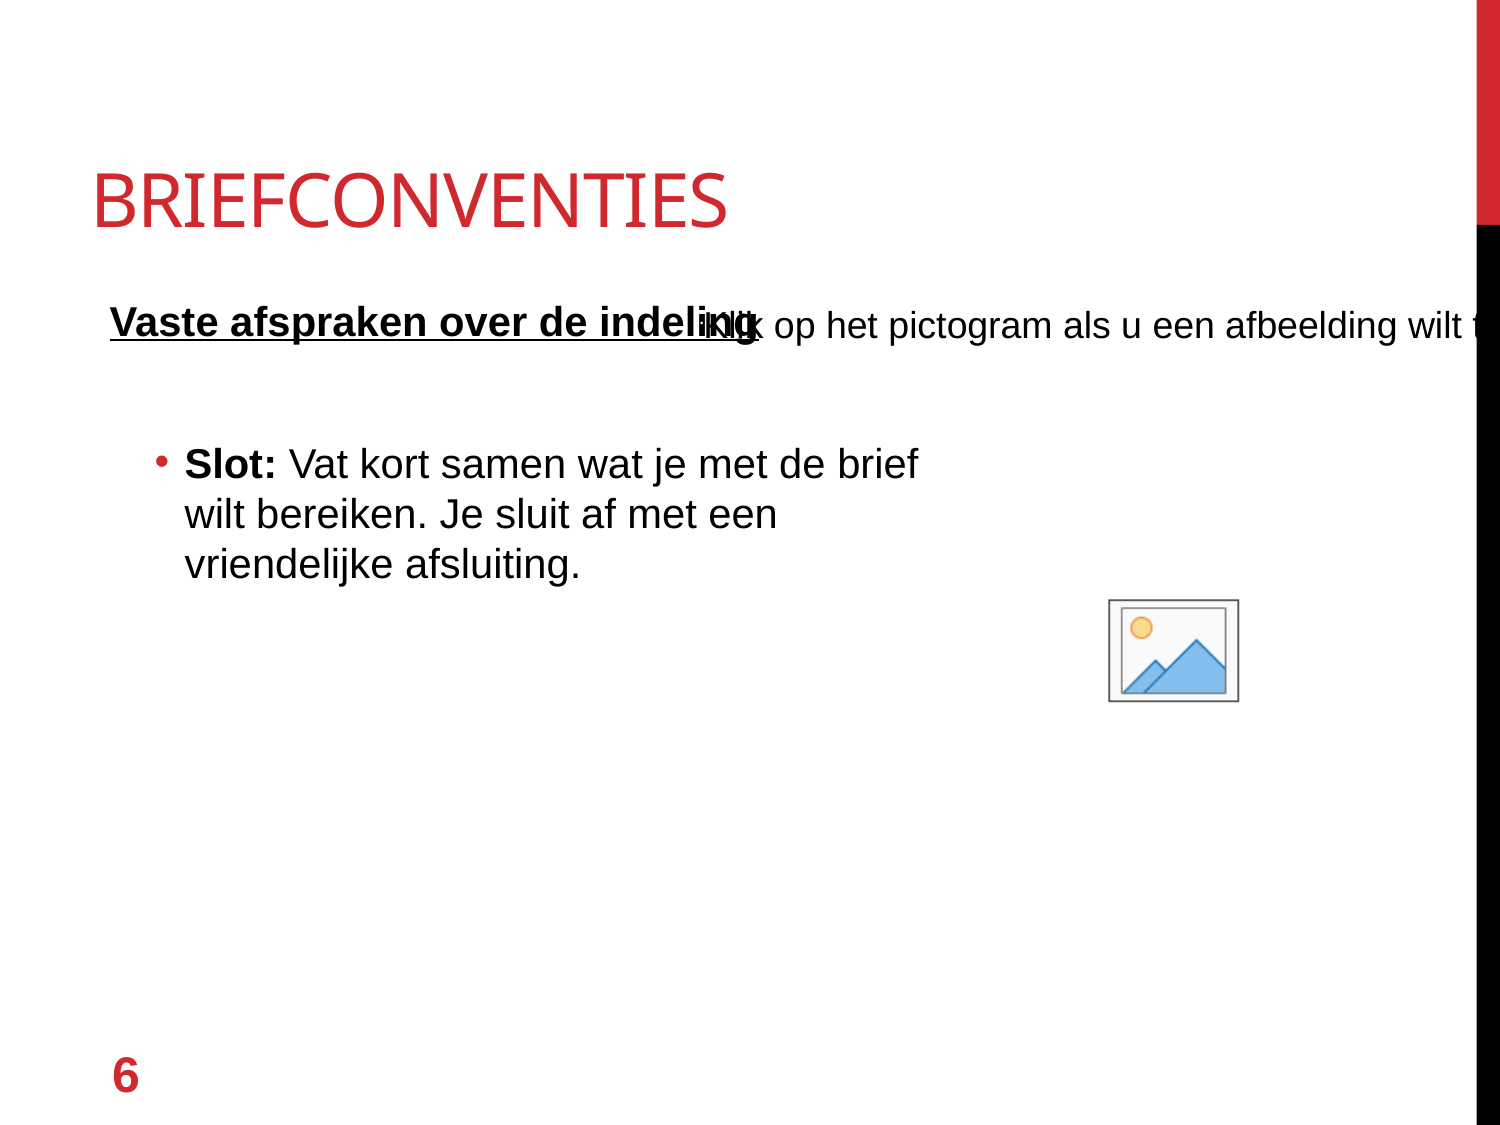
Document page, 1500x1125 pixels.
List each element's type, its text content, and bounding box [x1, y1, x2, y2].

list Vaste afspraken over de indeling Slot: Vat kort samen wat je met de brief wilt bereiken. Je sluit af met een vriendelijke afsluiting. [94, 287, 939, 1009]
picture [960, 290, 1387, 1013]
slide_number 6 [112, 1058, 160, 1088]
title Briefconventies [75, 25, 1025, 250]
